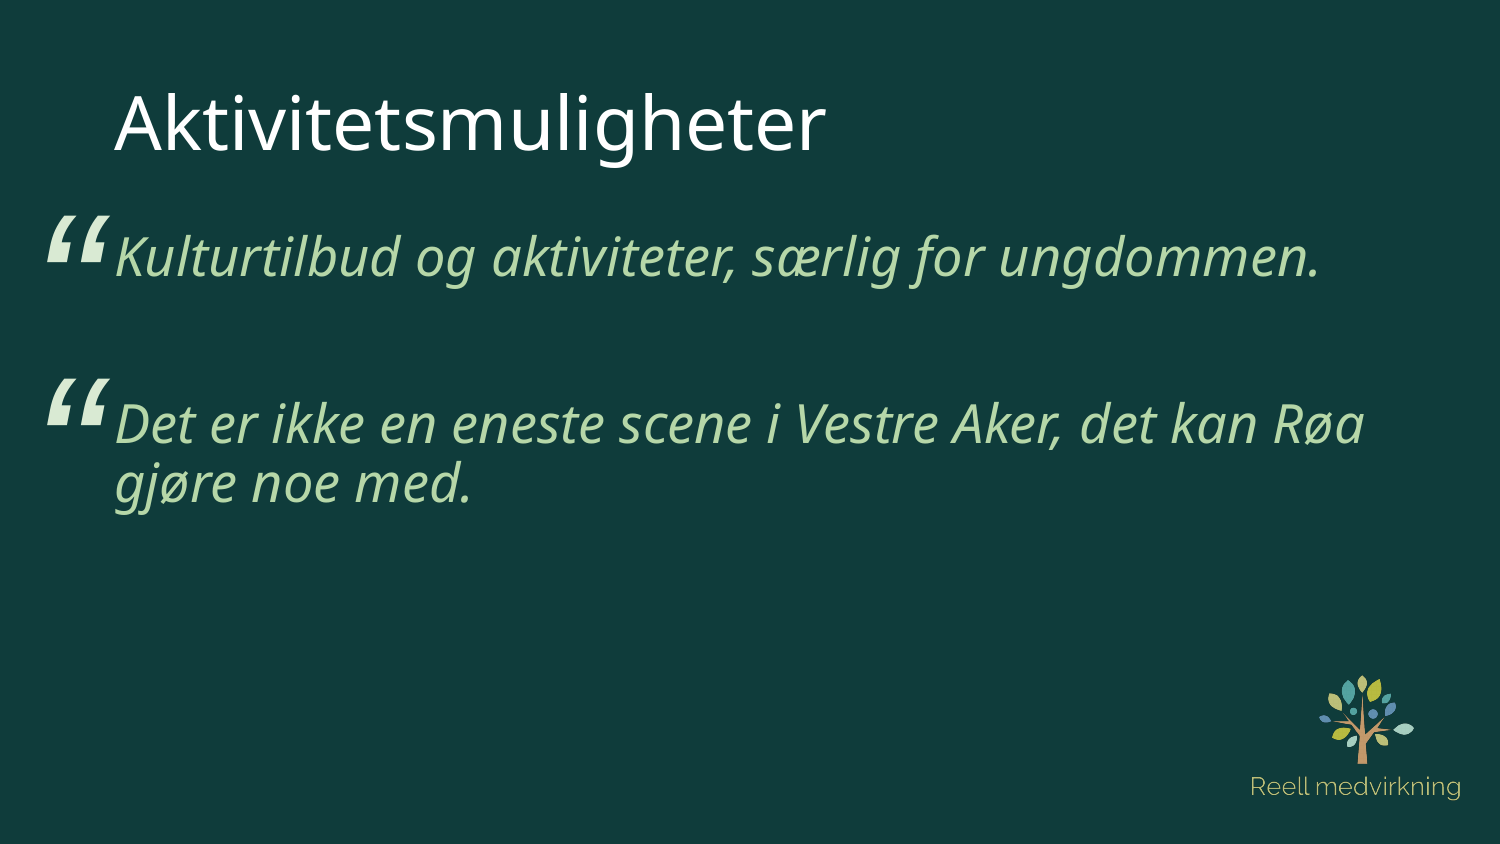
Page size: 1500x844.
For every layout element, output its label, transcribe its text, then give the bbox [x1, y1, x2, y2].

text_box “ [17, 164, 211, 327]
picture [1236, 619, 1473, 844]
text_box “ [17, 327, 211, 583]
list Kulturtilbud og aktiviteter, særlig for ungdommen. Det er ikke en eneste scene i Vestre Aker, det kan Røa gjøre noe med. [103, 224, 1397, 760]
title Aktivitetsmuligheter [103, 44, 1397, 208]
